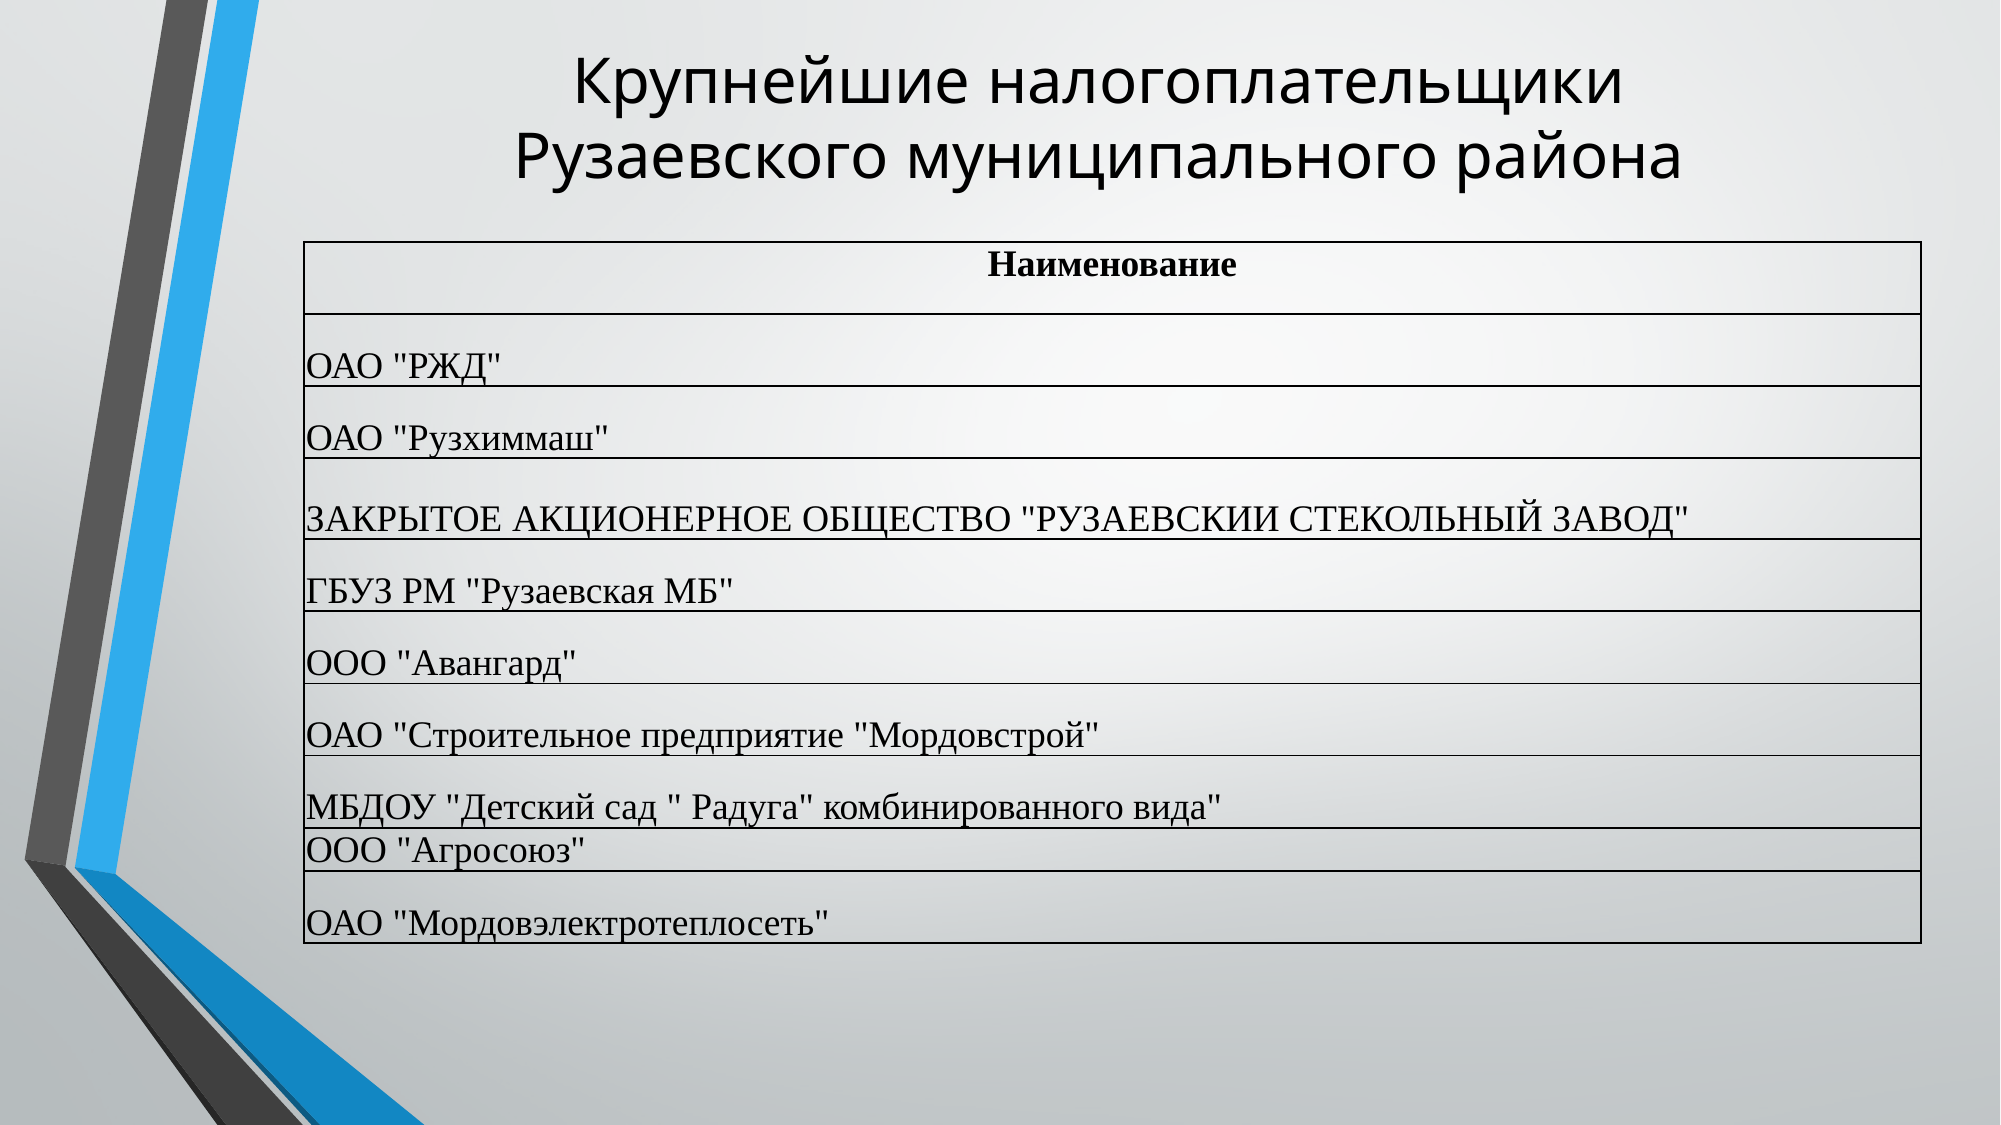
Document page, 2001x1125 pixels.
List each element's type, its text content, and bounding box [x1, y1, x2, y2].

title Крупнейшие налогоплательщики Рузаевского муниципального района [277, 31, 1921, 200]
table_cell ОАО "Мордовэлектротеплосеть" [305, 872, 1920, 942]
table_cell ОАО "РЖД" [305, 315, 1920, 385]
table_cell ООО "Агросоюз" [305, 829, 1920, 870]
table_cell ОАО "Строительное предприятие "Мордовстрой" [305, 684, 1920, 755]
table_cell ОАО "Рузхиммаш" [305, 387, 1920, 457]
table_cell ГБУЗ РМ "Рузаевская МБ" [305, 540, 1920, 610]
table_header Наименование [305, 243, 1920, 313]
table_cell ЗАКРЫТОЕ АКЦИОНЕРНОЕ ОБЩЕСТВО "РУЗАЕВСКИИ СТЕКОЛЬНЫЙ ЗАВОД" [305, 459, 1920, 538]
table_cell МБДОУ "Детский сад " Радуга" комбинированного вида" [305, 756, 1920, 827]
table_cell ООО "Авангард" [305, 612, 1920, 683]
